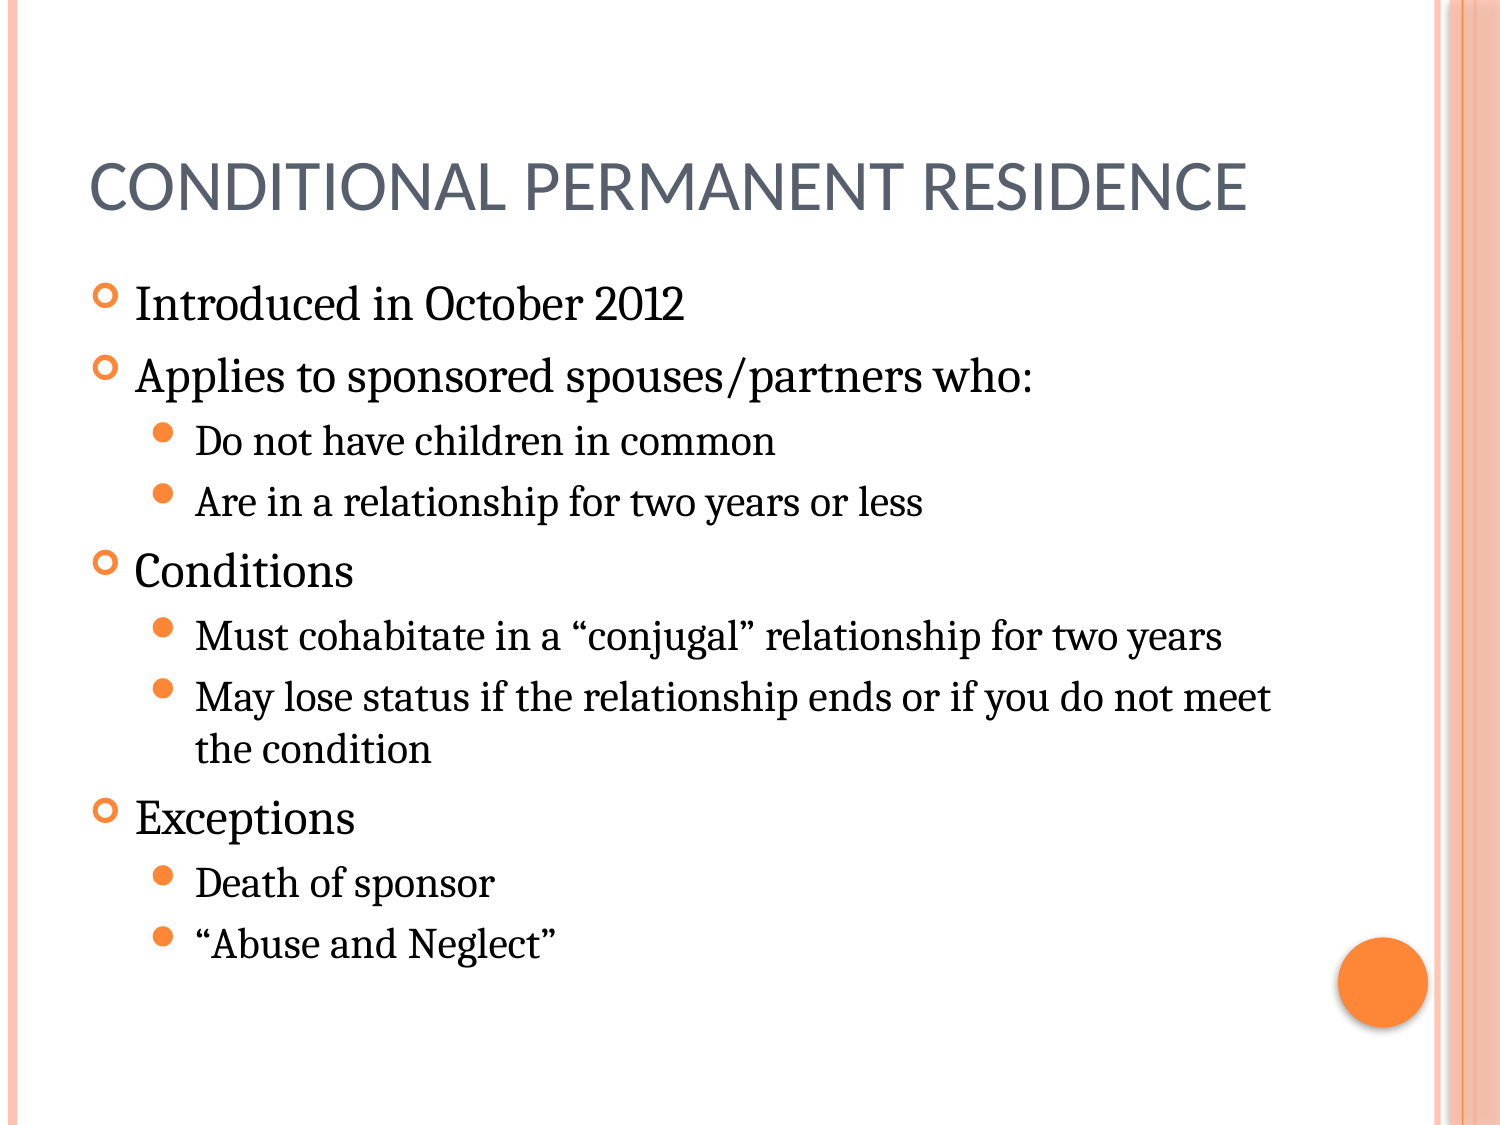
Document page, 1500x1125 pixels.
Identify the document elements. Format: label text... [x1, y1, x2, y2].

list Introduced in October 2012 Applies to sponsored spouses/partners who: Do not have children in common Are in a relationship for two years or less Conditions Must cohabitate in a “conjugal” relationship for two years May lose status if the relationship ends or if you do not meet the condition Exceptions Death of sponsor “Abuse and Neglect” [75, 262, 1300, 1062]
title Conditional Permanent Residence [75, 45, 1300, 233]
